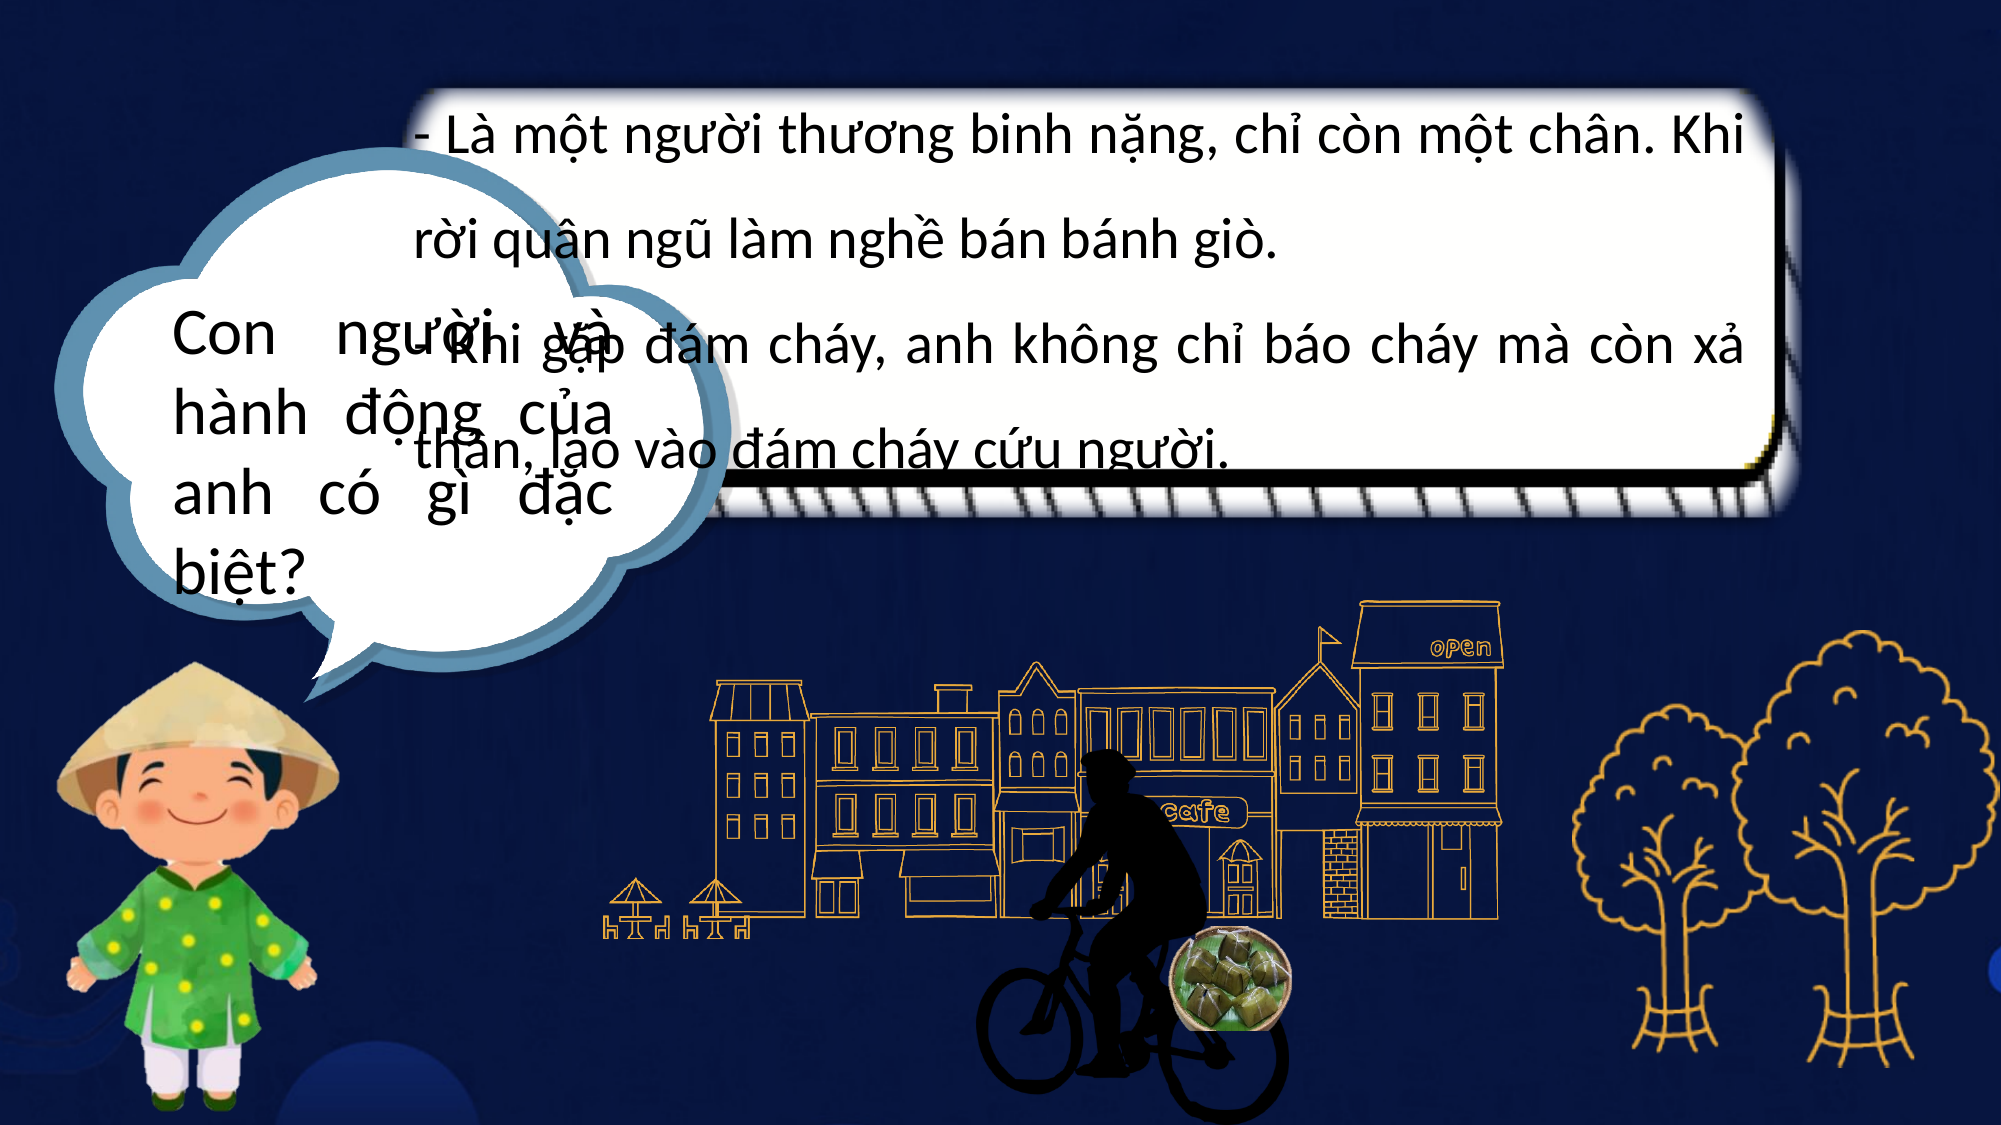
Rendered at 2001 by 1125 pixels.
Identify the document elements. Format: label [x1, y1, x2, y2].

text_box [976, 749, 1293, 1125]
picture [0, 0, 2001, 1125]
text_box [54, 147, 742, 710]
